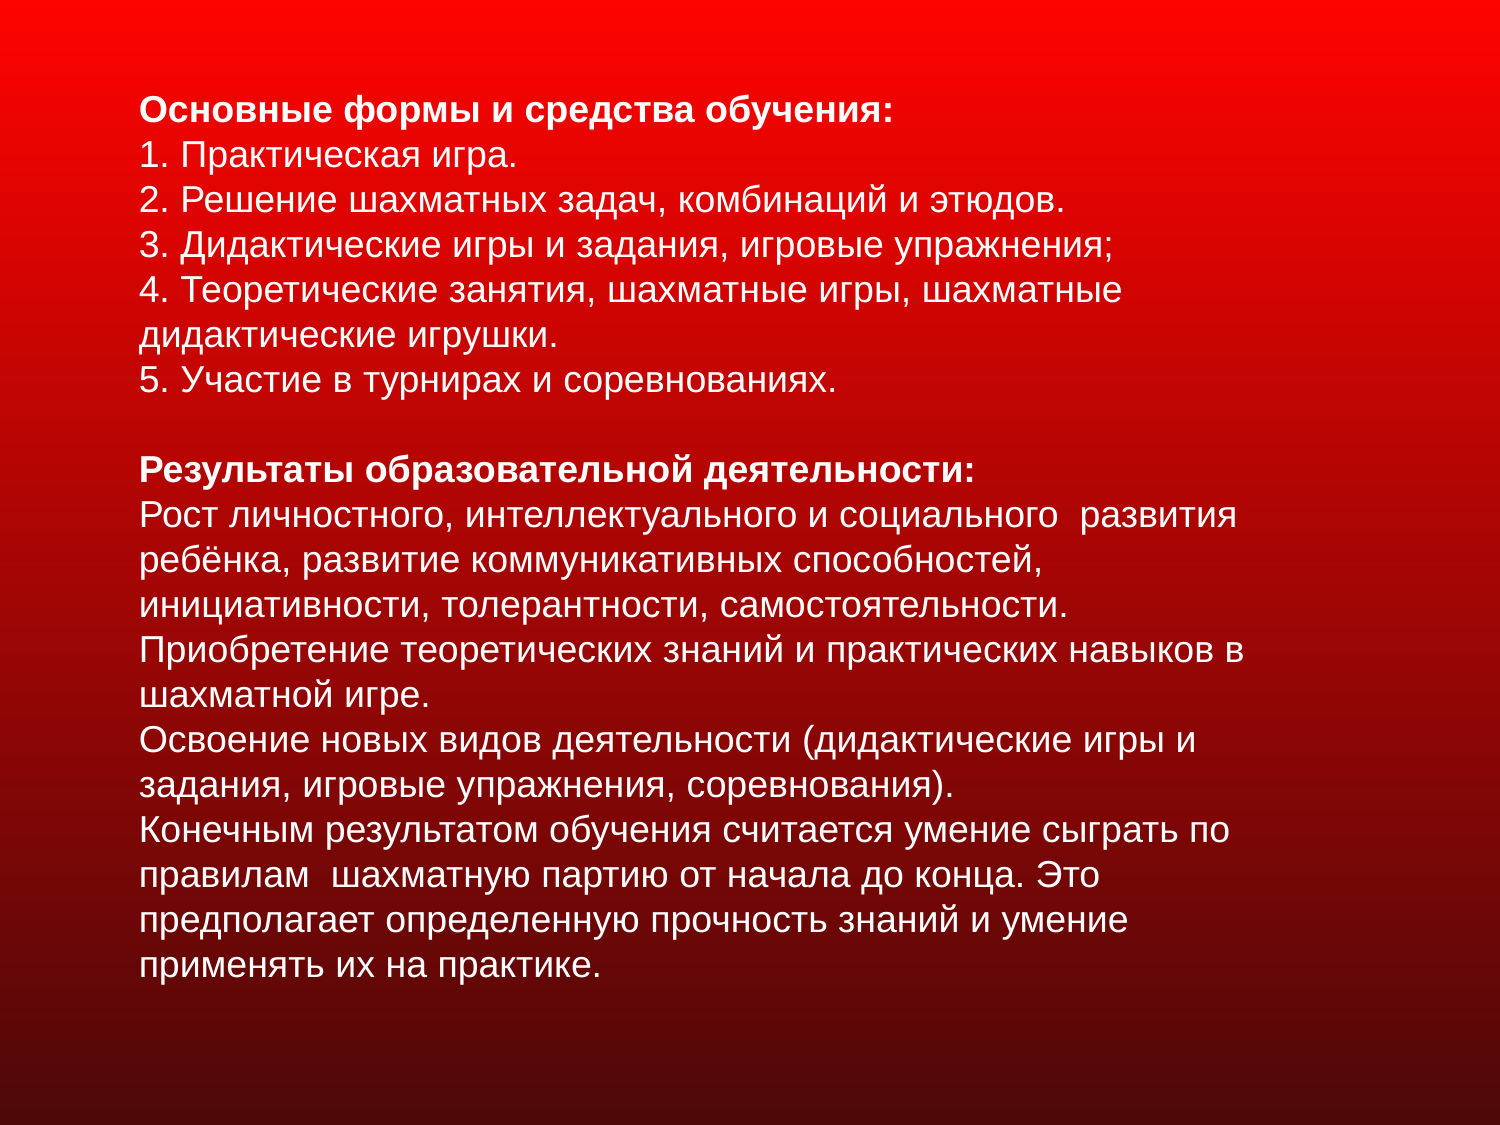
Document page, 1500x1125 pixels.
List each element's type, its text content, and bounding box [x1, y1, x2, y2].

text_box Основные формы и средства обучения: 1. Практическая игра. 2. Решение шахматных задач, комбинаций и этюдов. 3. Дидактические игры и задания, игровые упражнения; 4. Теоретические занятия, шахматные игры, шахматные дидактические игрушки. 5. Участие в турнирах и соревнованиях. Результаты образовательной деятельности: Рост личностного, интеллектуального и социального развития ребёнка, развитие коммуникативных способностей, инициативности, толерантности, самостоятельности. Приобретение теоретических знаний и практических навыков в шахматной игре. Освоение новых видов деятельности (дидактические игры и задания, игровые упражнения, соревнования). Конечным результатом обучения считается умение сыграть по правилам шахматную партию от начала до конца. Это предполагает определенную прочность знаний и умение применять их на практике. [123, 78, 1270, 993]
